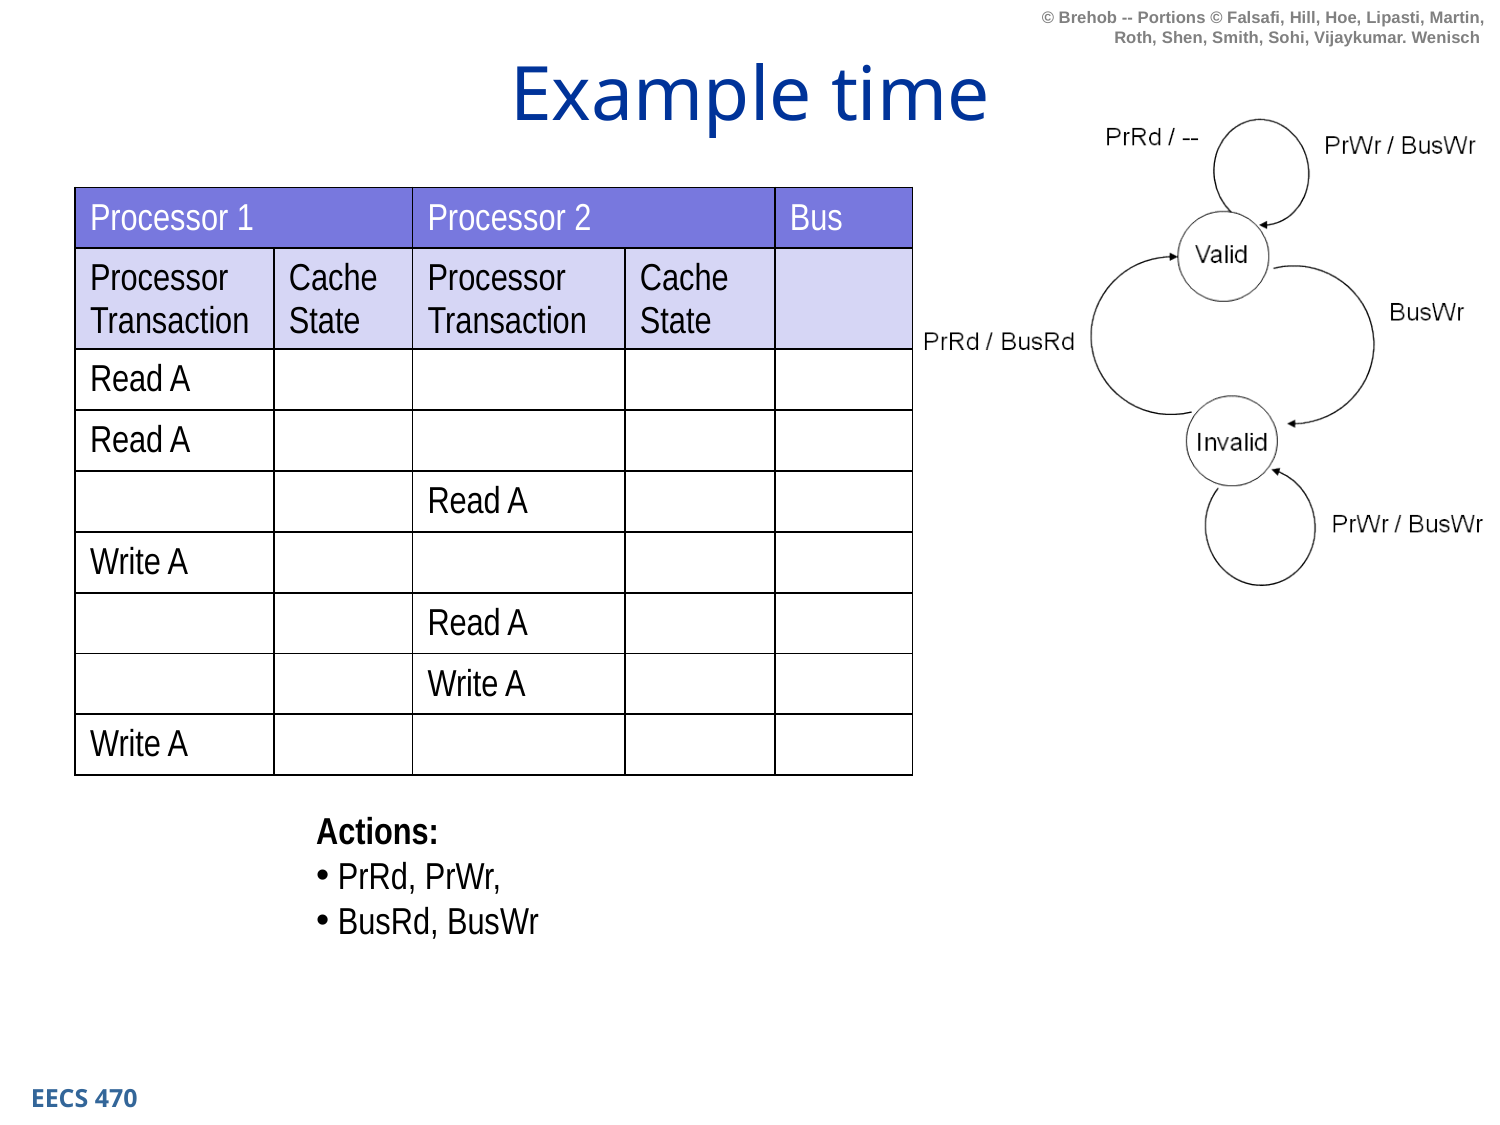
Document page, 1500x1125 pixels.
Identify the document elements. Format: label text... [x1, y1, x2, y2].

table_cell Write A [76, 715, 273, 774]
table_cell [275, 350, 412, 409]
table_cell Write A [76, 533, 273, 592]
table_cell [776, 654, 912, 713]
picture [906, 112, 1500, 605]
table_cell [776, 472, 901, 531]
table_cell [776, 715, 912, 774]
table_cell [413, 533, 624, 592]
table_cell Cache State [626, 249, 774, 348]
table_cell [413, 350, 624, 409]
table_cell Cache State [275, 249, 412, 348]
table_cell [76, 594, 273, 653]
table_cell [275, 654, 412, 713]
table_cell Read A [413, 472, 624, 531]
table_cell [776, 594, 912, 653]
table_cell [76, 472, 273, 531]
table_cell [76, 654, 273, 713]
table_cell Write A [413, 654, 624, 713]
table_cell [275, 533, 412, 592]
table_cell [626, 533, 774, 592]
table_cell [275, 715, 412, 774]
table_cell [626, 472, 774, 531]
table_header Processor 1 [76, 188, 412, 247]
table_cell Read A [76, 411, 273, 470]
table_cell Read A [76, 350, 273, 409]
table_header Processor 2 [413, 188, 774, 247]
table_cell [776, 350, 901, 409]
table_cell [776, 533, 901, 592]
table_cell [626, 594, 774, 653]
title Example time [52, 33, 1448, 142]
table_cell [626, 715, 774, 774]
table_cell [626, 350, 774, 409]
table_cell Processor Transaction [413, 249, 624, 348]
table_cell [626, 654, 774, 713]
table_header Bus [776, 188, 901, 247]
table_cell [275, 472, 412, 531]
table_cell [275, 594, 412, 653]
table_cell [413, 411, 624, 470]
table_cell Processor Transaction [76, 249, 273, 348]
table_cell [275, 411, 412, 470]
text_box Actions: PrRd, PrWr, BusRd, BusWr [301, 799, 554, 950]
table_cell [413, 715, 624, 774]
table_cell Read A [413, 594, 624, 653]
table_cell [626, 411, 774, 470]
table_cell [776, 411, 901, 470]
table_cell [776, 249, 901, 348]
